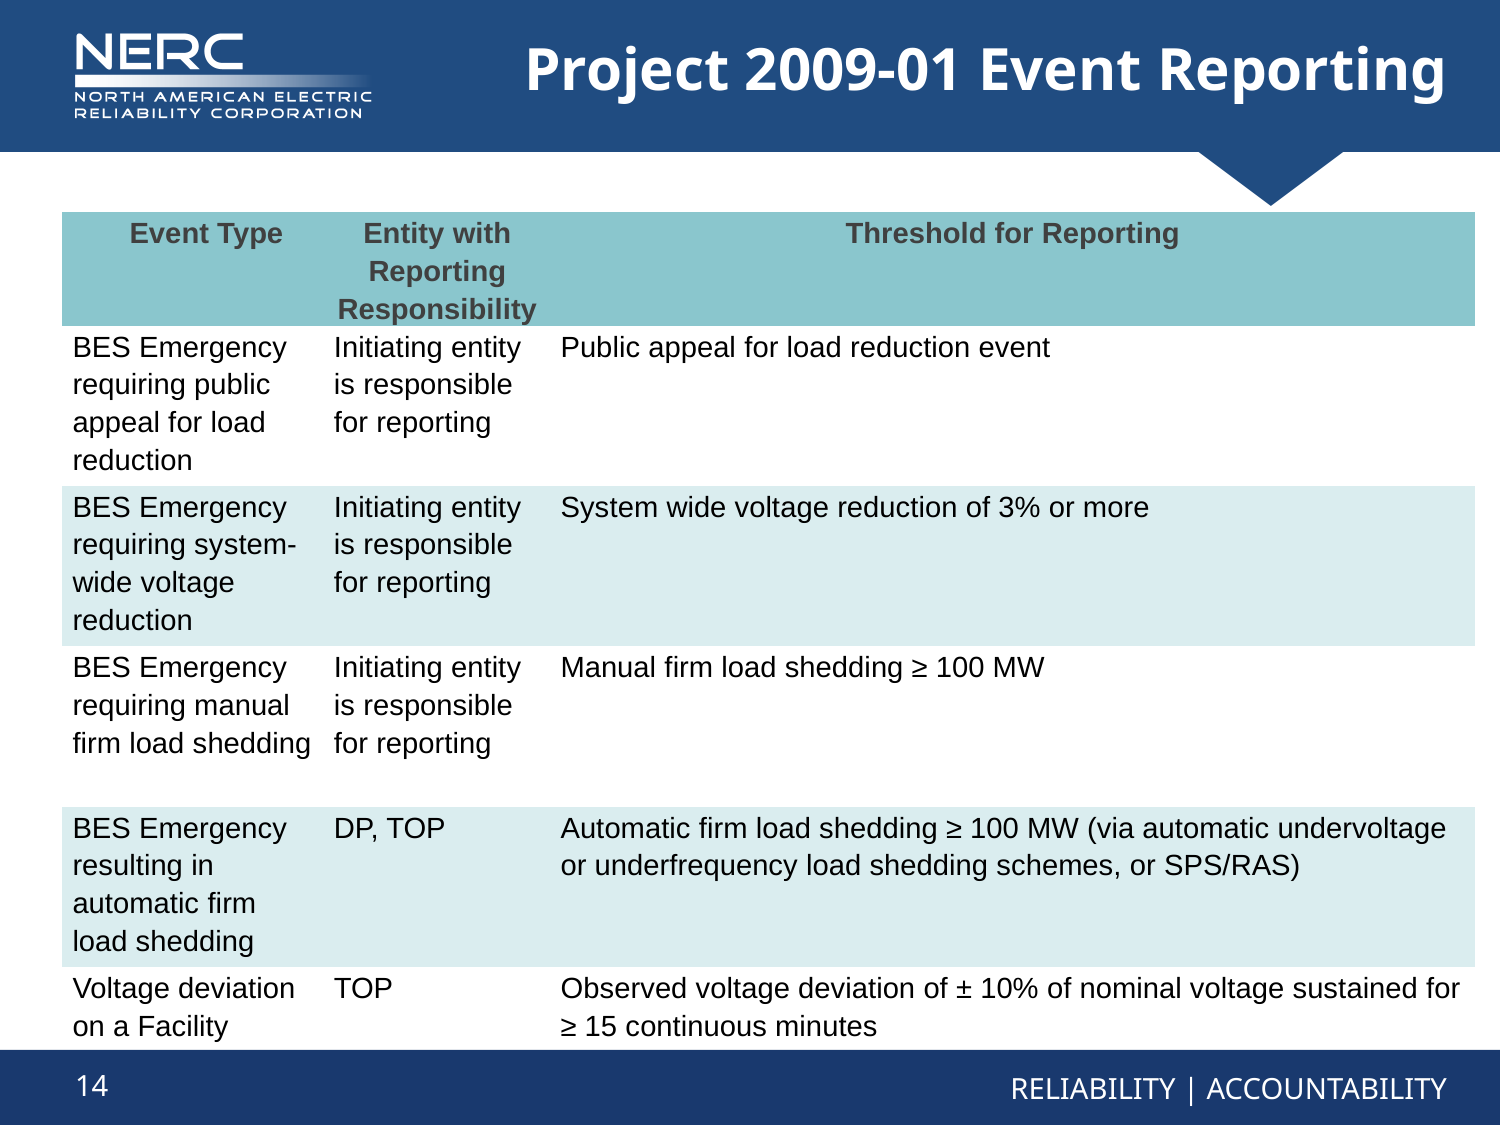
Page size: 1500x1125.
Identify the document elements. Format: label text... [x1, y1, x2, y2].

table_cell Initiating entity is responsible for reporting [324, 326, 551, 486]
table_cell Initiating entity is responsible for reporting [324, 646, 551, 807]
picture [0, 0, 1500, 206]
table_cell Automatic firm load shedding ≥ 100 MW (via automatic undervoltage or underfrequency load shedding schemes, or SPS/RAS) [551, 807, 1475, 967]
table_cell System wide voltage reduction of 3% or more [551, 486, 1475, 646]
table_cell BES Emergency requiring manual firm load shedding [62, 646, 324, 807]
table_cell DP, TOP [324, 807, 551, 967]
table_header Entity with Reporting Responsibility [324, 212, 551, 326]
table_header Event Type [62, 212, 324, 326]
table_cell BES Emergency requiring public appeal for load reduction [62, 326, 324, 486]
table_cell BES Emergency requiring system-wide voltage reduction [62, 486, 324, 646]
table_cell Observed voltage deviation of ± 10% of nominal voltage sustained for ≥ 15 continuous minutes [551, 967, 1475, 1047]
table_cell Manual firm load shedding ≥ 100 MW [551, 646, 1475, 807]
table_cell Initiating entity is responsible for reporting [324, 486, 551, 646]
table_cell Public appeal for load reduction event [551, 326, 1475, 486]
title Project 2009-01 Event Reporting [375, 24, 1463, 133]
table_cell BES Emergency resulting in automatic firm load shedding [62, 807, 324, 967]
table_cell Voltage deviation on a Facility [62, 967, 324, 1047]
table_header Threshold for Reporting [551, 212, 1475, 326]
table_cell TOP [324, 967, 551, 1047]
